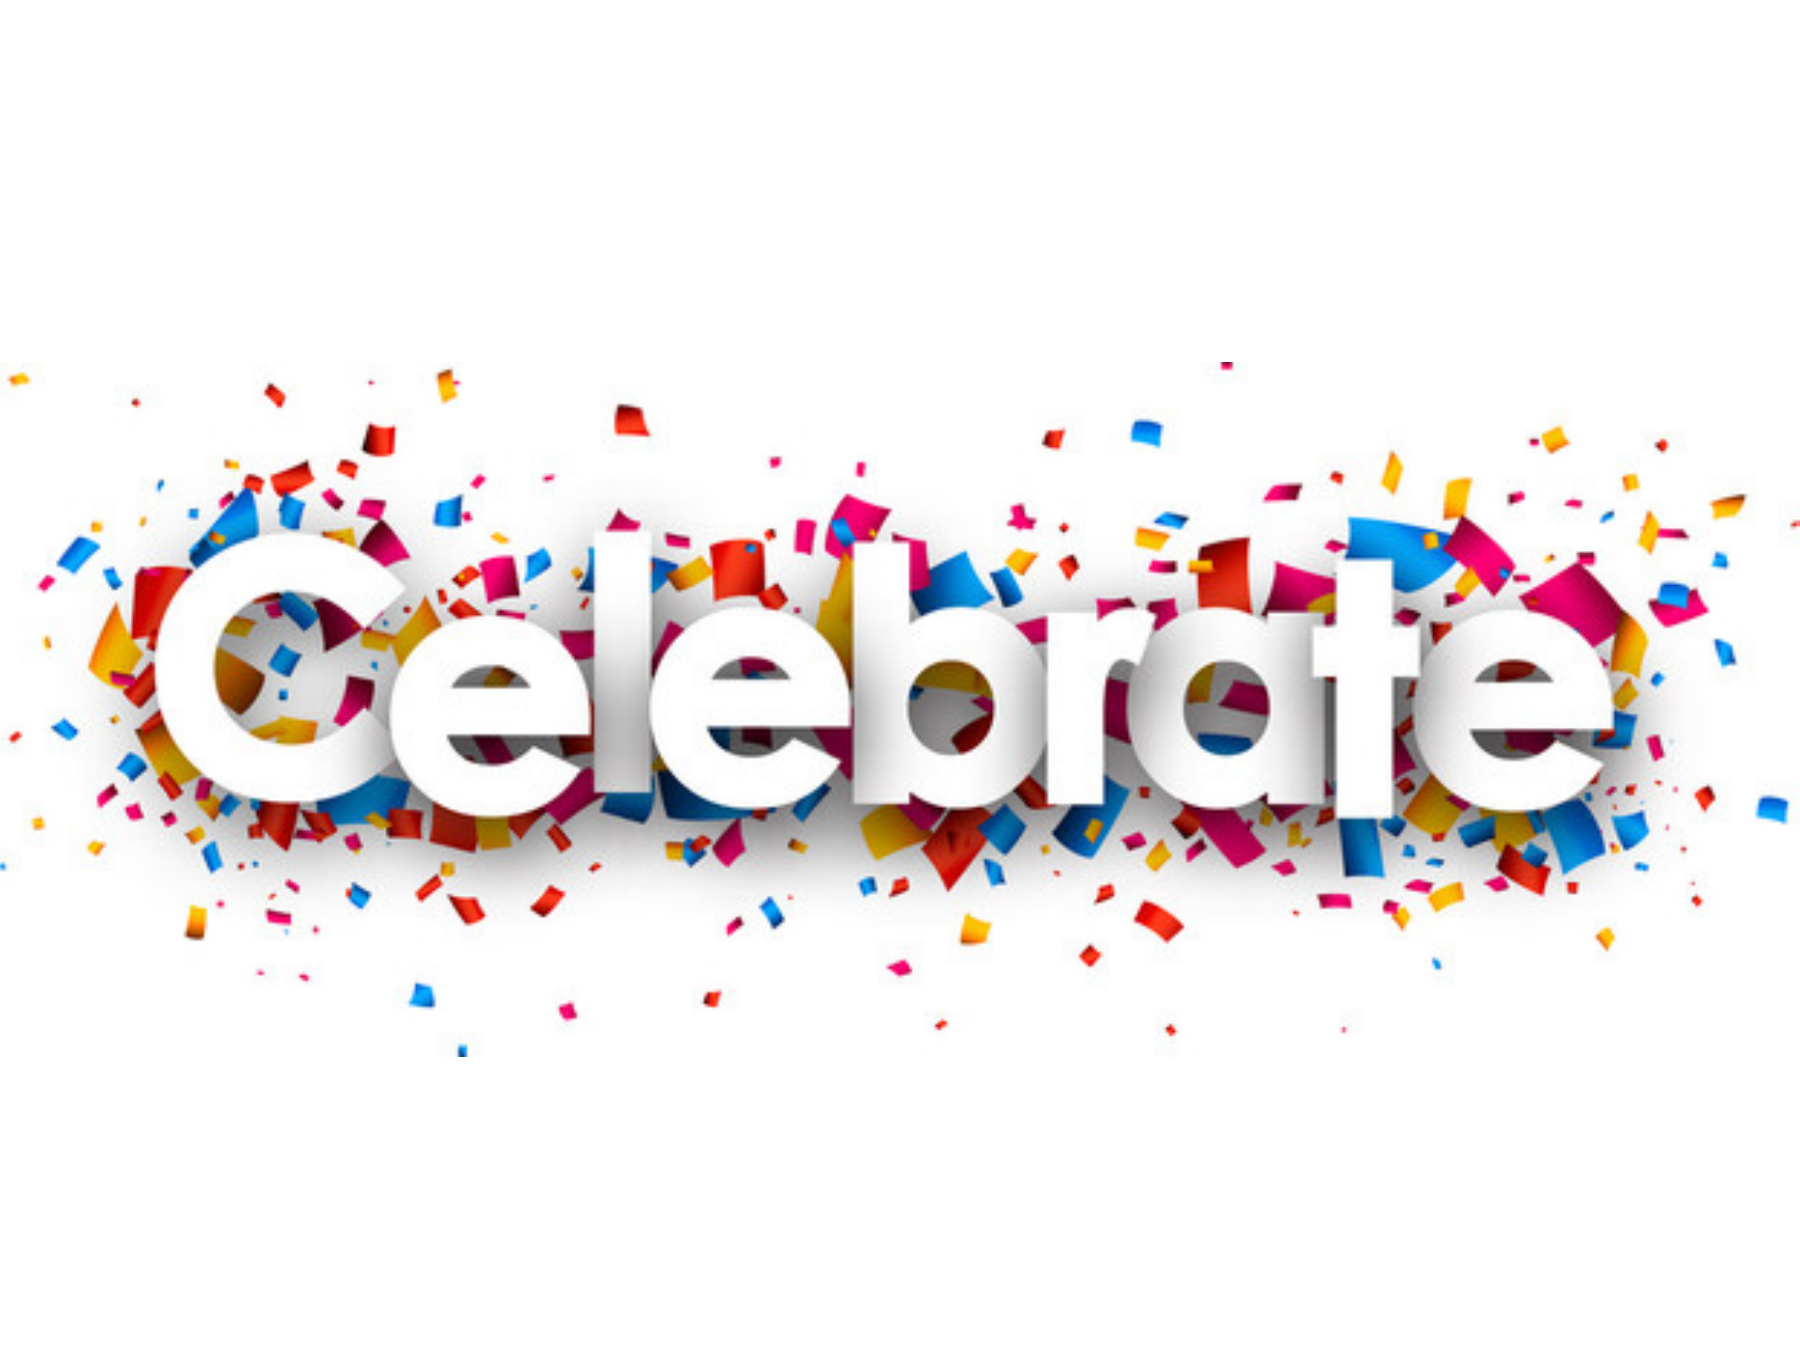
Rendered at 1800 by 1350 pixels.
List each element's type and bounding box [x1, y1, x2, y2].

picture [0, 362, 1800, 1057]
